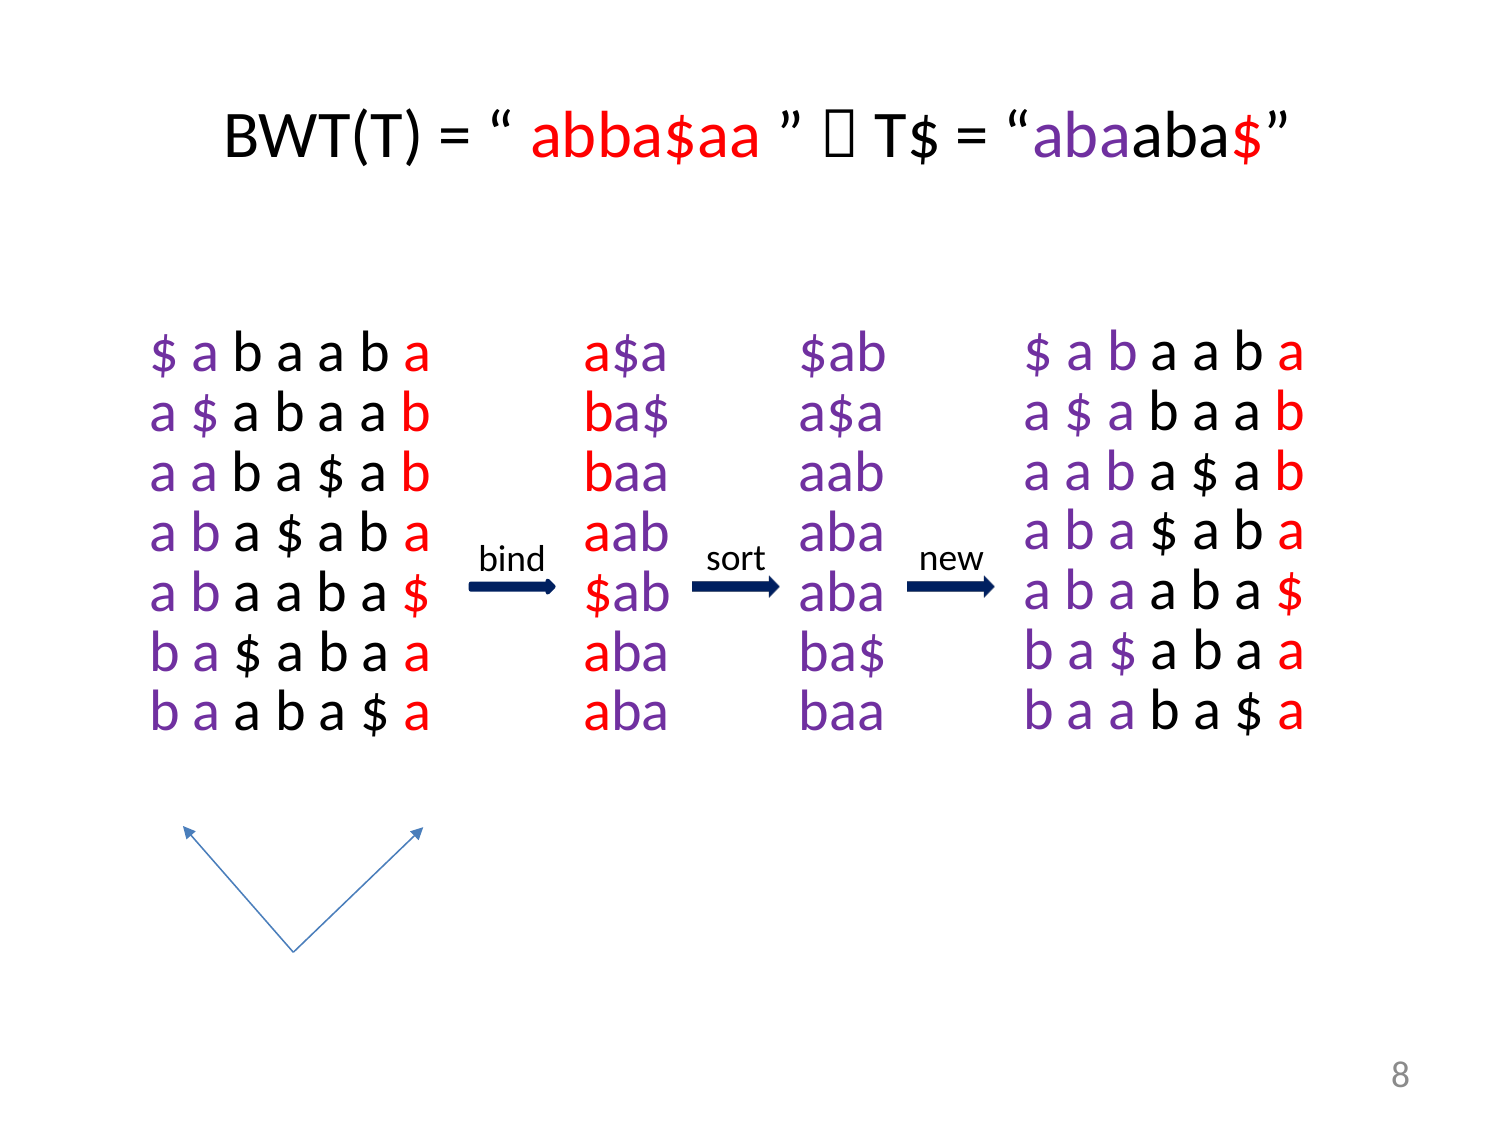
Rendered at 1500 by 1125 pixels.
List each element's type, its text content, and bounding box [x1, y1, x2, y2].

table_header $ a b a a b a [148, 326, 443, 386]
table_cell aba [582, 626, 691, 686]
title BWT(T) = “ abba$aa ”  T$ = “abaaba$” [75, 36, 1425, 225]
picture [907, 575, 995, 599]
table_cell b a $ a b a a [148, 626, 443, 686]
table_cell ba$ [797, 626, 898, 686]
table_header $ a b a a b a [1022, 325, 1317, 385]
table_cell aba [797, 506, 898, 566]
table_cell aba [582, 686, 691, 745]
picture [691, 575, 780, 598]
table_cell a$a [797, 386, 898, 446]
slide_number 8 [1074, 1042, 1425, 1103]
table_cell b a a b a $ a [1022, 684, 1317, 744]
table_cell a $ a b a a b [1022, 385, 1317, 445]
table_cell a b a a b a $ [148, 566, 443, 626]
table_cell baa [582, 446, 691, 506]
table_cell a b a $ a b a [148, 506, 443, 566]
table_cell aba [797, 566, 898, 626]
text_box new [904, 525, 999, 580]
table_cell aab [797, 446, 898, 506]
table_cell baa [797, 686, 898, 745]
text_box sort [691, 525, 782, 577]
table_cell ba$ [582, 386, 691, 446]
text_box [468, 586, 556, 595]
table_header $ab [797, 326, 898, 386]
table_cell b a a b a $ a [148, 686, 443, 745]
table_cell a b a $ a b a [1022, 505, 1317, 565]
table_cell a $ a b a a b [148, 386, 443, 446]
table_cell a b a a b a $ [1022, 565, 1317, 625]
text_box bind [463, 526, 561, 586]
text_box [182, 825, 294, 953]
table_cell a a b a $ a b [1022, 445, 1317, 505]
table_cell $ab [582, 566, 691, 626]
table_cell aab [582, 506, 691, 566]
table_header a$a [582, 326, 691, 386]
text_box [293, 826, 424, 953]
table_cell a a b a $ a b [148, 446, 443, 506]
table_cell b a $ a b a a [1022, 625, 1317, 684]
